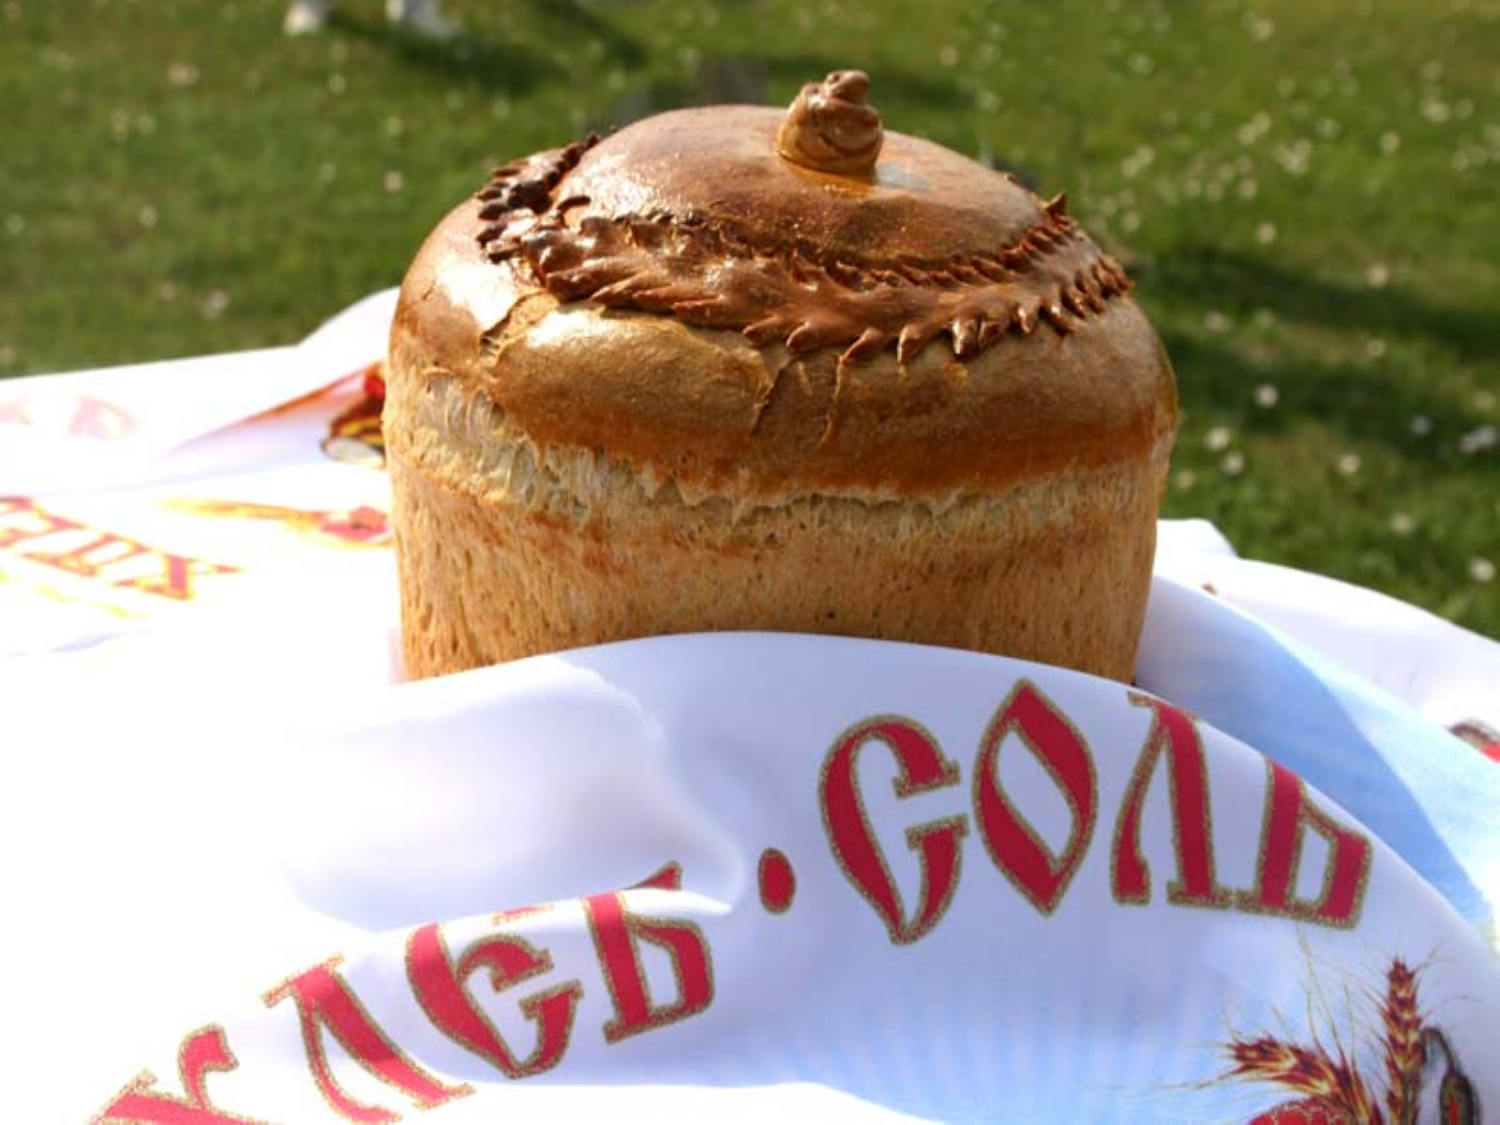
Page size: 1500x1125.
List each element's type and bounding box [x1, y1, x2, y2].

list [0, 0, 1500, 1125]
